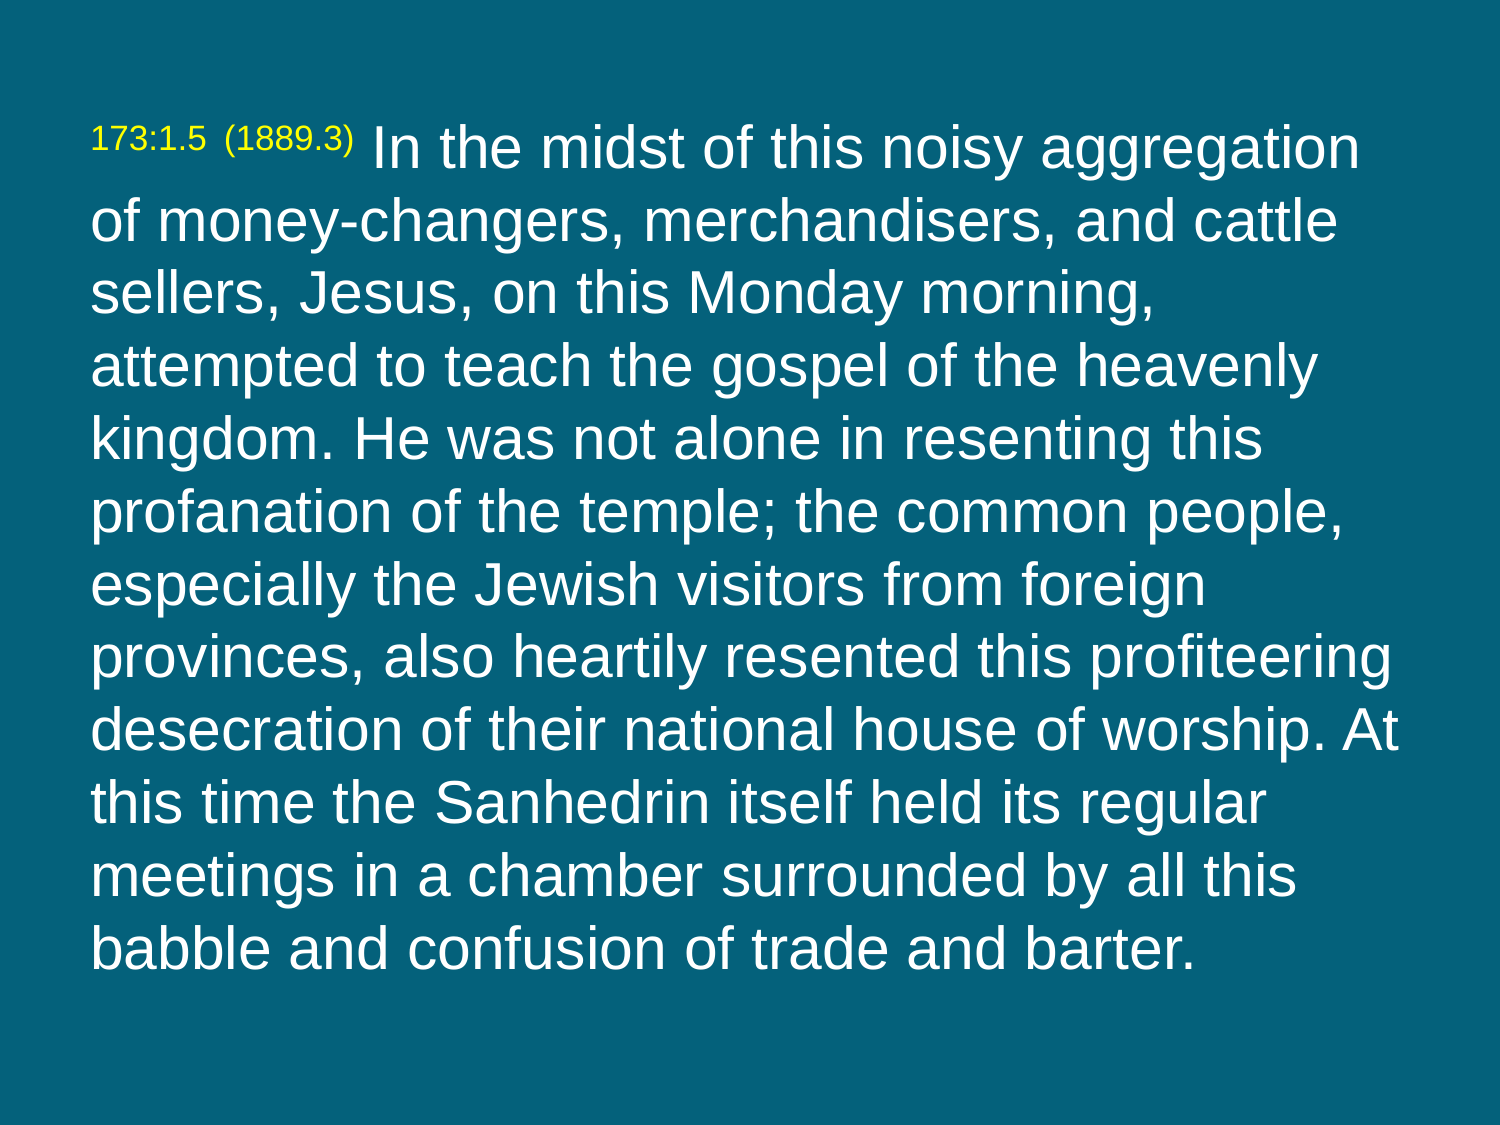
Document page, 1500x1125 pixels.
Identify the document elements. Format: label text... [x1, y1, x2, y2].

list 173:1.5 (1889.3) In the midst of this noisy aggregation of money-changers, merchandisers, and cattle sellers, Jesus, on this Monday morning, attempted to teach the gospel of the heavenly kingdom. He was not alone in resenting this profanation of the temple; the common people, especially the Jewish visitors from foreign provinces, also heartily resented this profiteering desecration of their national house of worship. At this time the Sanhedrin itself held its regular meetings in a chamber surrounded by all this babble and confusion of trade and barter. [75, 99, 1425, 1005]
